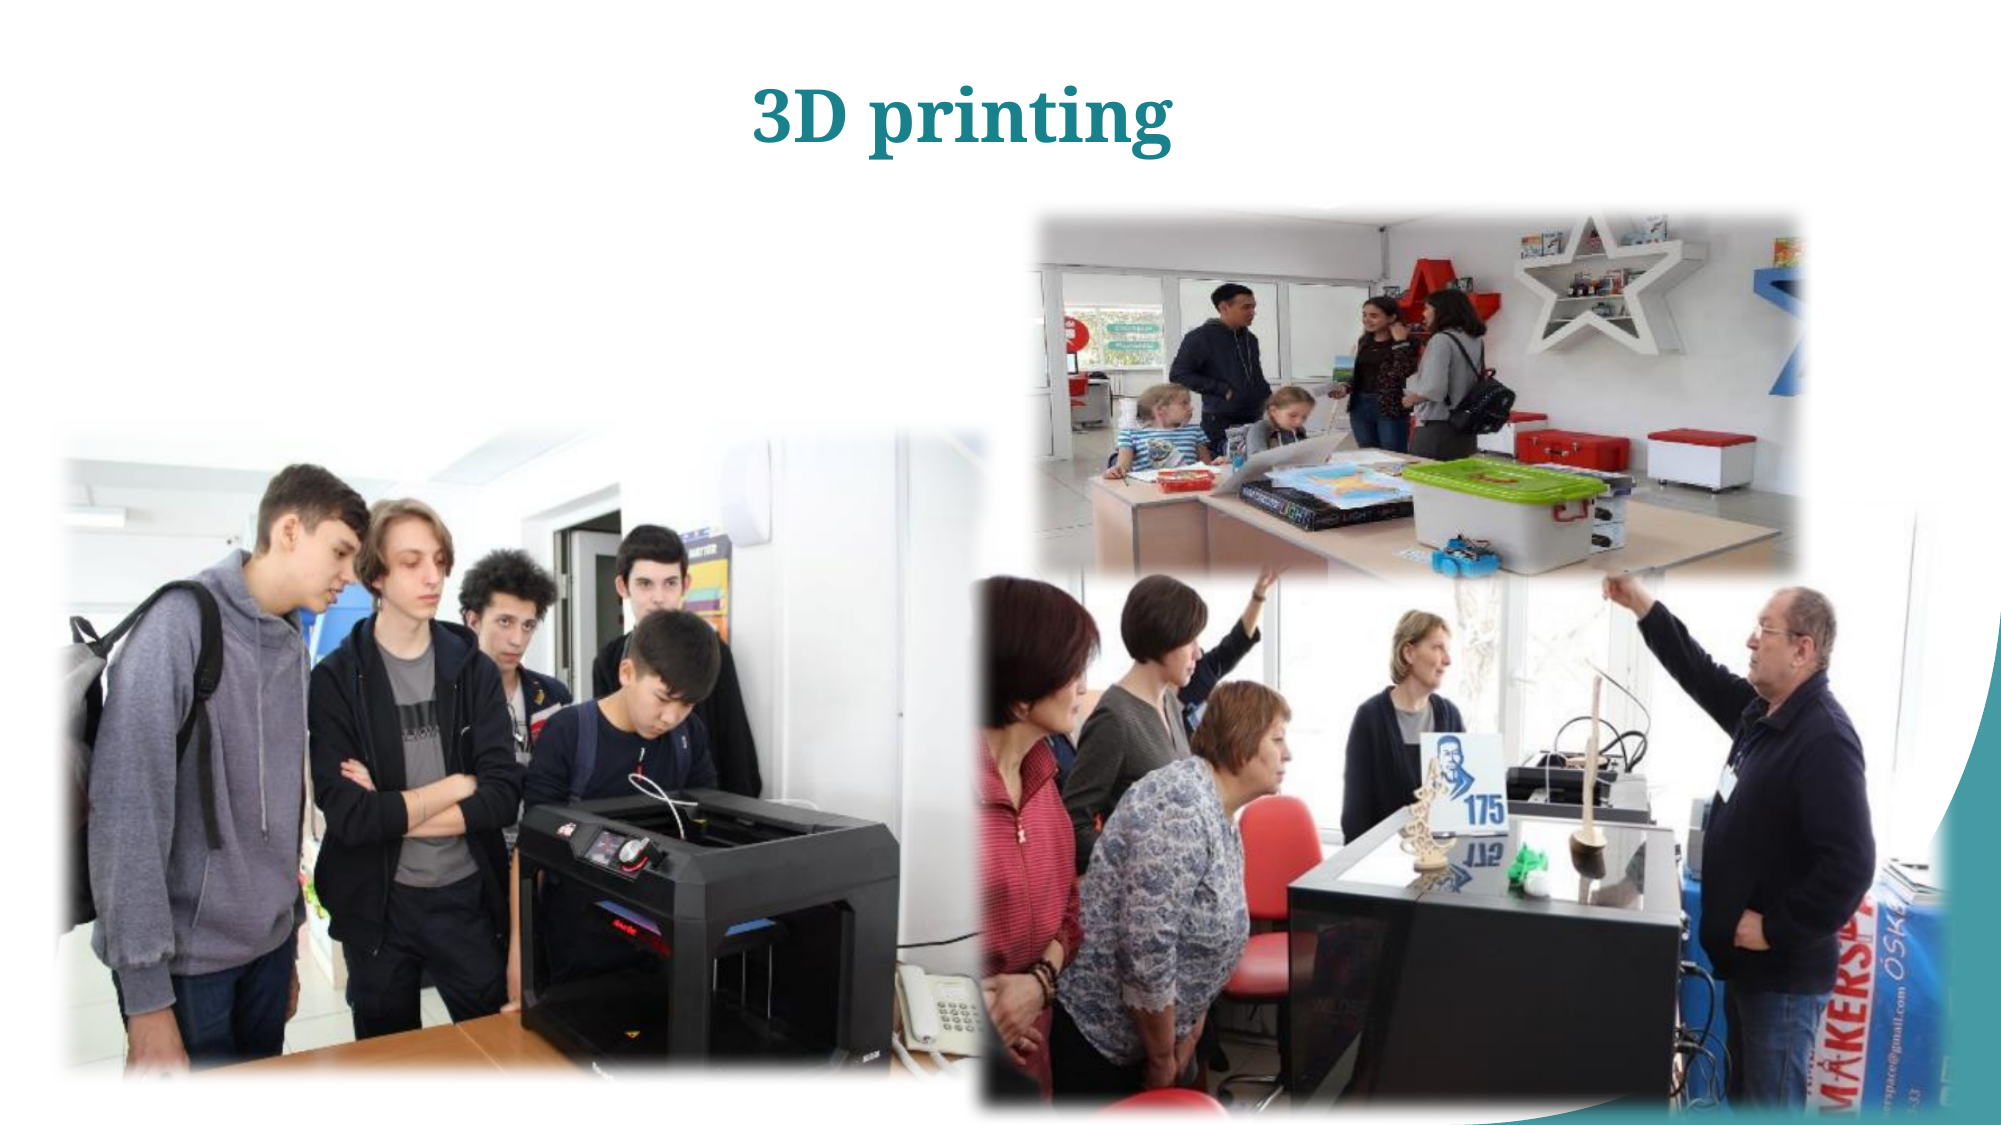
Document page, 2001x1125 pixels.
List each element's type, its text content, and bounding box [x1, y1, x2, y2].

title 3D printing [150, 61, 1777, 166]
picture [51, 200, 1959, 1125]
